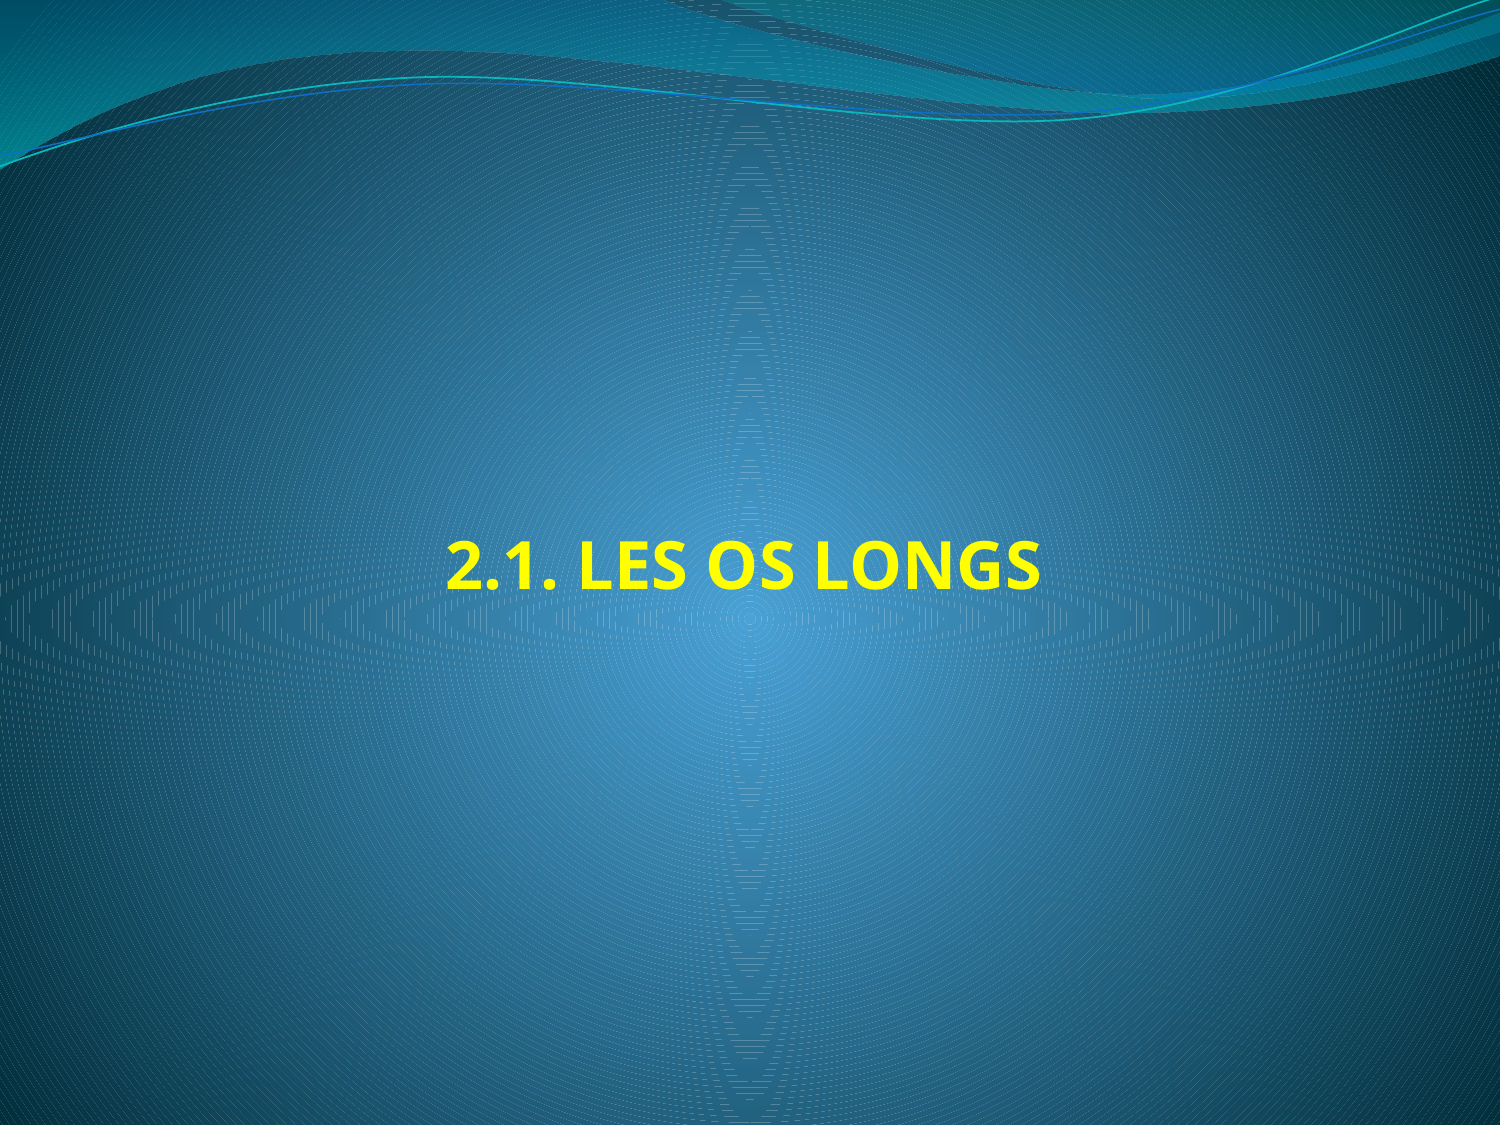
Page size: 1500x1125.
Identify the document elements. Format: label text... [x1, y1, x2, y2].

text_box 2.1. LES OS LONGS [430, 515, 1058, 611]
